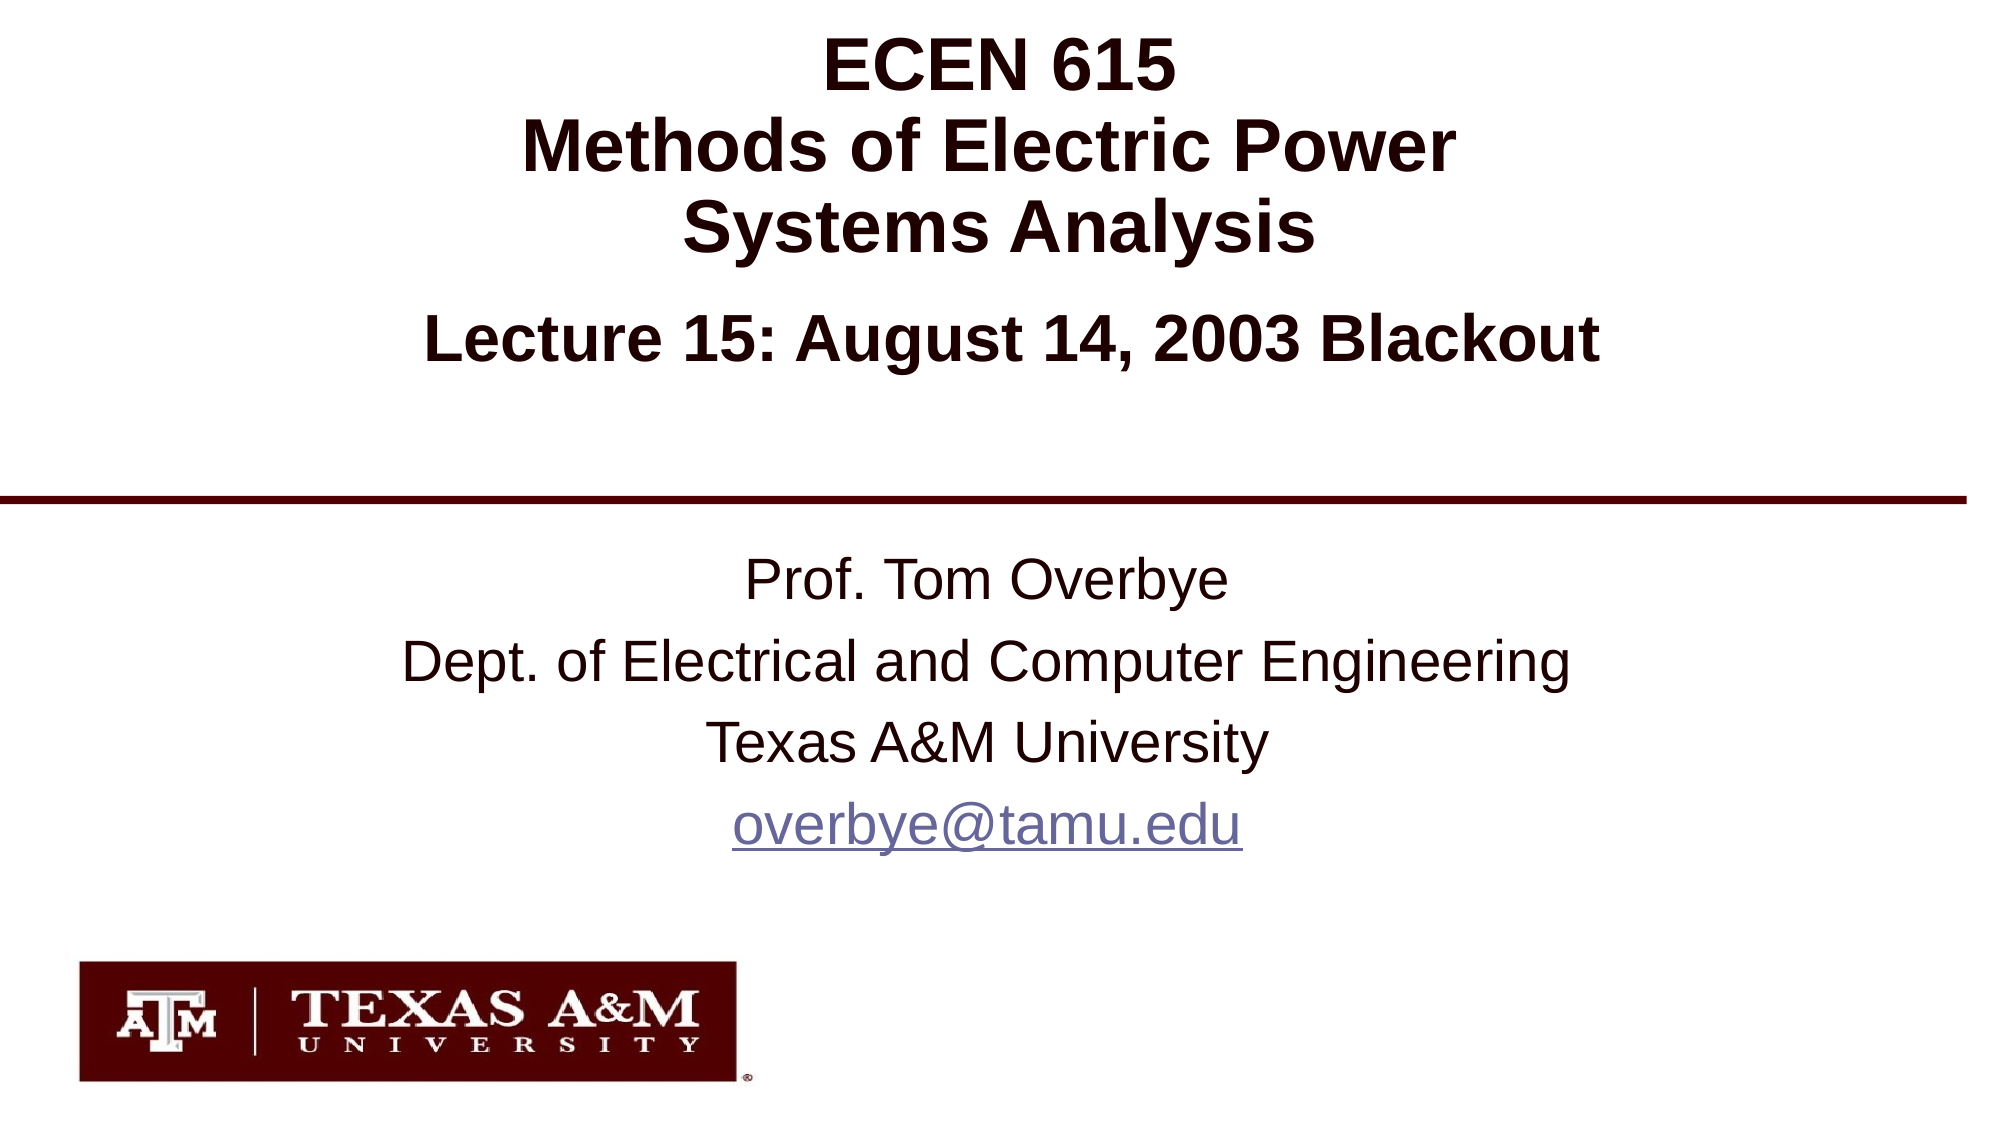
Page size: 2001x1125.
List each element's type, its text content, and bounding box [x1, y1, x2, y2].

subtitle Prof. Tom Overbye Dept. of Electrical and Computer Engineering Texas A&M University overbye@tamu.edu [287, 533, 1688, 822]
title ECEN 615 Methods of Electric Power Systems Analysis [249, 12, 1751, 283]
picture [66, 949, 767, 1100]
text_box Lecture 15: August 14, 2003 Blackout [299, 287, 1725, 383]
